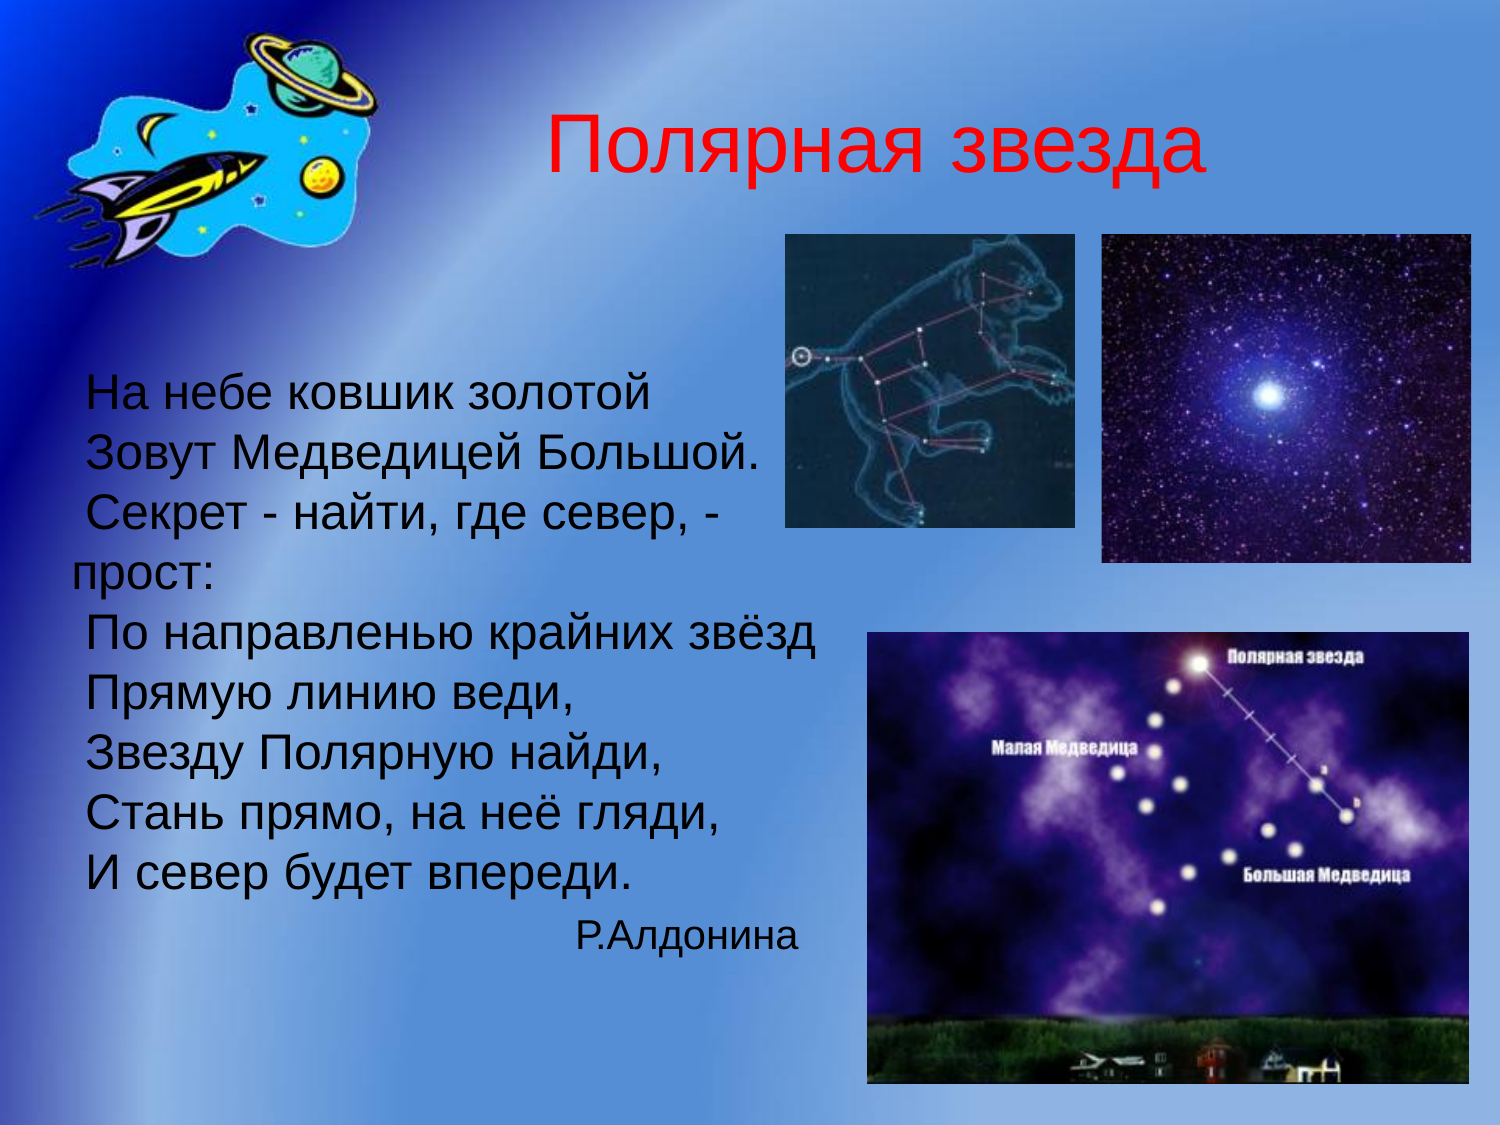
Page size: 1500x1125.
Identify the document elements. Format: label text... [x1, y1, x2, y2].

picture [0, 0, 1500, 1125]
list На небе ковшик золотой Зовут Медведицей Большой. Секрет - найти, где север, - прост: По направленью крайних звёзд Прямую линию веди, Звезду Полярную найди, Стань прямо, на неё гляди, И север будет впереди. Р.Алдонина [0, 351, 891, 1006]
title Полярная звезда [327, 44, 1426, 233]
